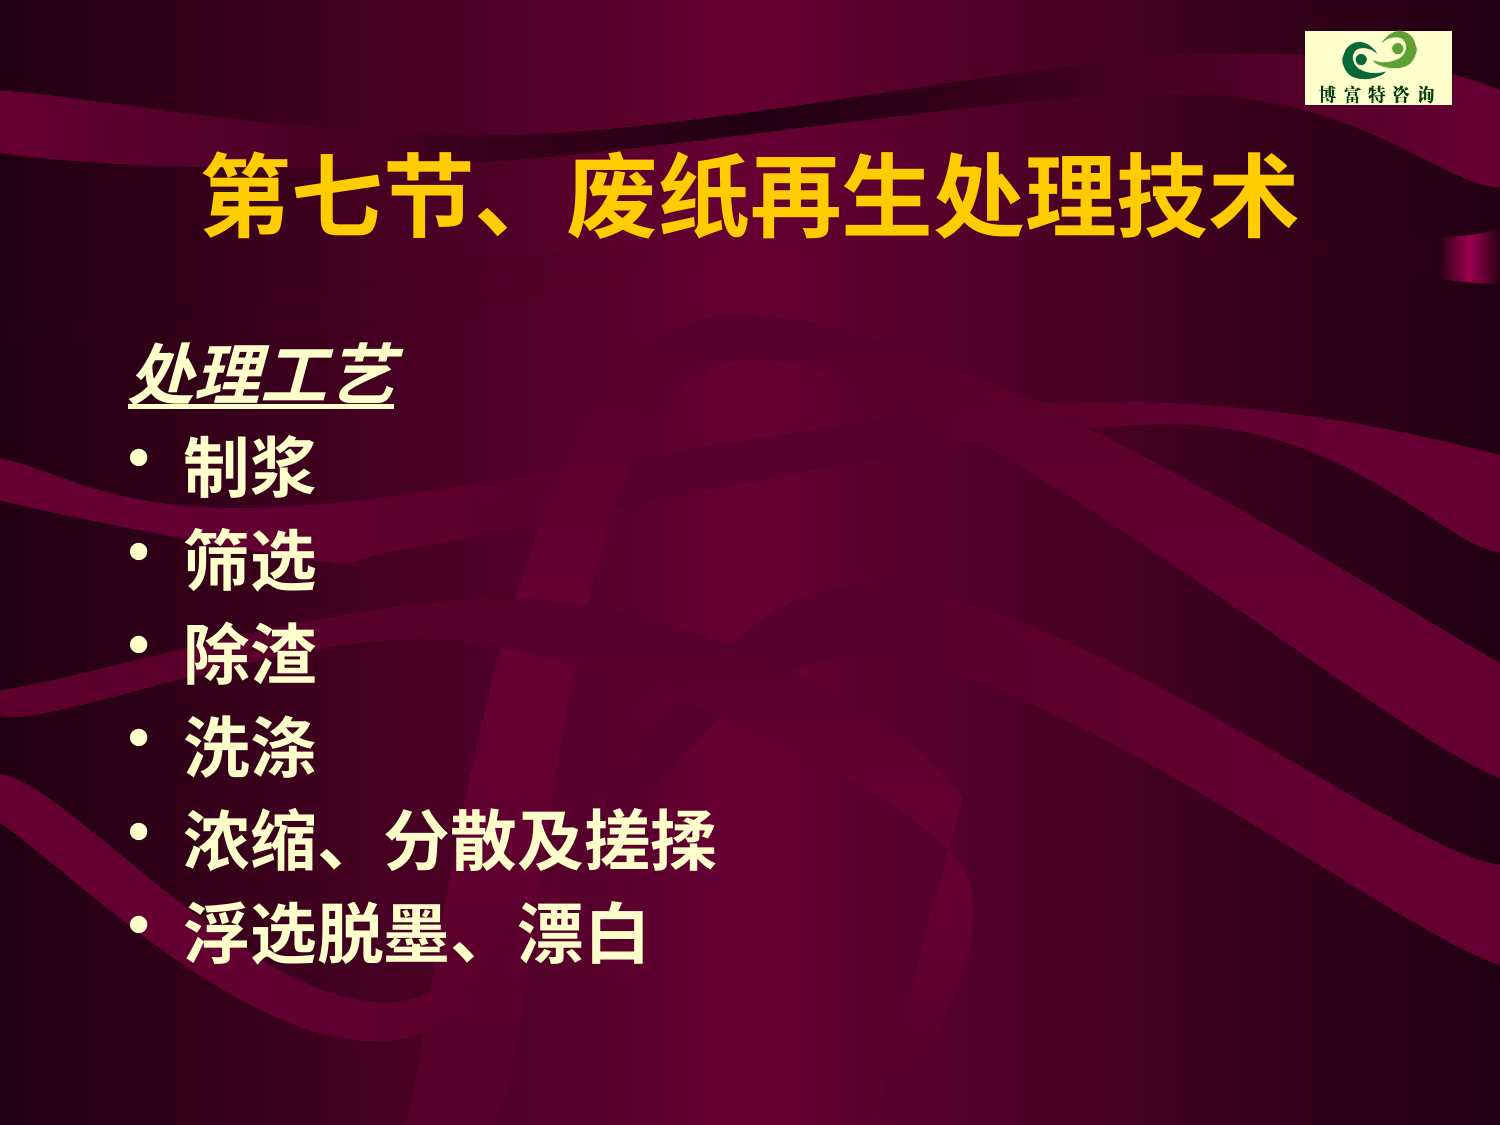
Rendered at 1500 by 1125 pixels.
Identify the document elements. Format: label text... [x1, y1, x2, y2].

picture [1305, 30, 1453, 106]
list 处理工艺 制浆 筛选 除渣 洗涤 浓缩、分散及搓揉 浮选脱墨、漂白 [112, 324, 1388, 1001]
title 第七节、废纸再生处理技术 [112, 99, 1388, 288]
